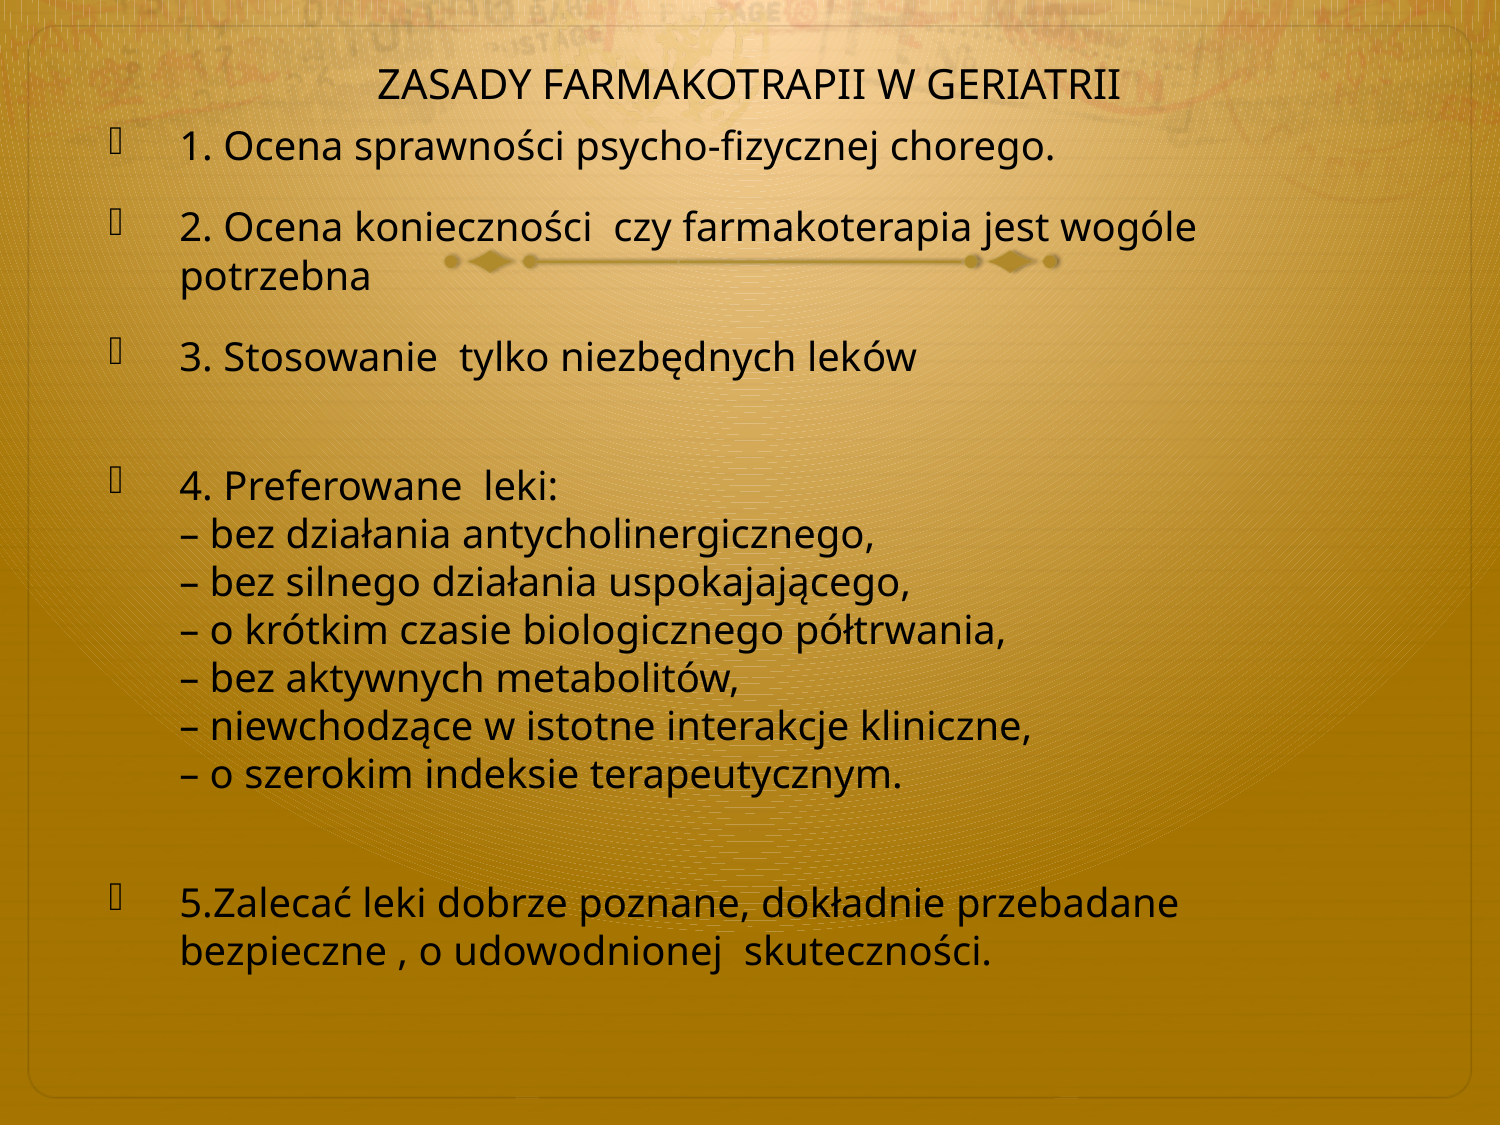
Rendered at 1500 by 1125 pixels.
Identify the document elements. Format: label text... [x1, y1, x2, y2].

picture [0, 0, 1500, 1125]
list 1. Ocena sprawności psycho-fizycznej chorego. 2. Ocena konieczności czy farmakoterapia jest wogóle potrzebna 3. Stosowanie tylko niezbędnych leków 4. Preferowane leki: – bez działania antycholinergicznego, – bez silnego działania uspokajającego, – o krótkim czasie biologicznego półtrwania, – bez aktywnych metabolitów, – niewchodzące w istotne interakcje kliniczne, – o szerokim indeksie terapeutycznym. 5.Zalecać leki dobrze poznane, dokładnie przebadane bezpieczne , o udowodnionej skuteczności. [93, 113, 1407, 988]
title ZASADY FARMAKOTRAPII W GERIATRII [93, 25, 1407, 113]
